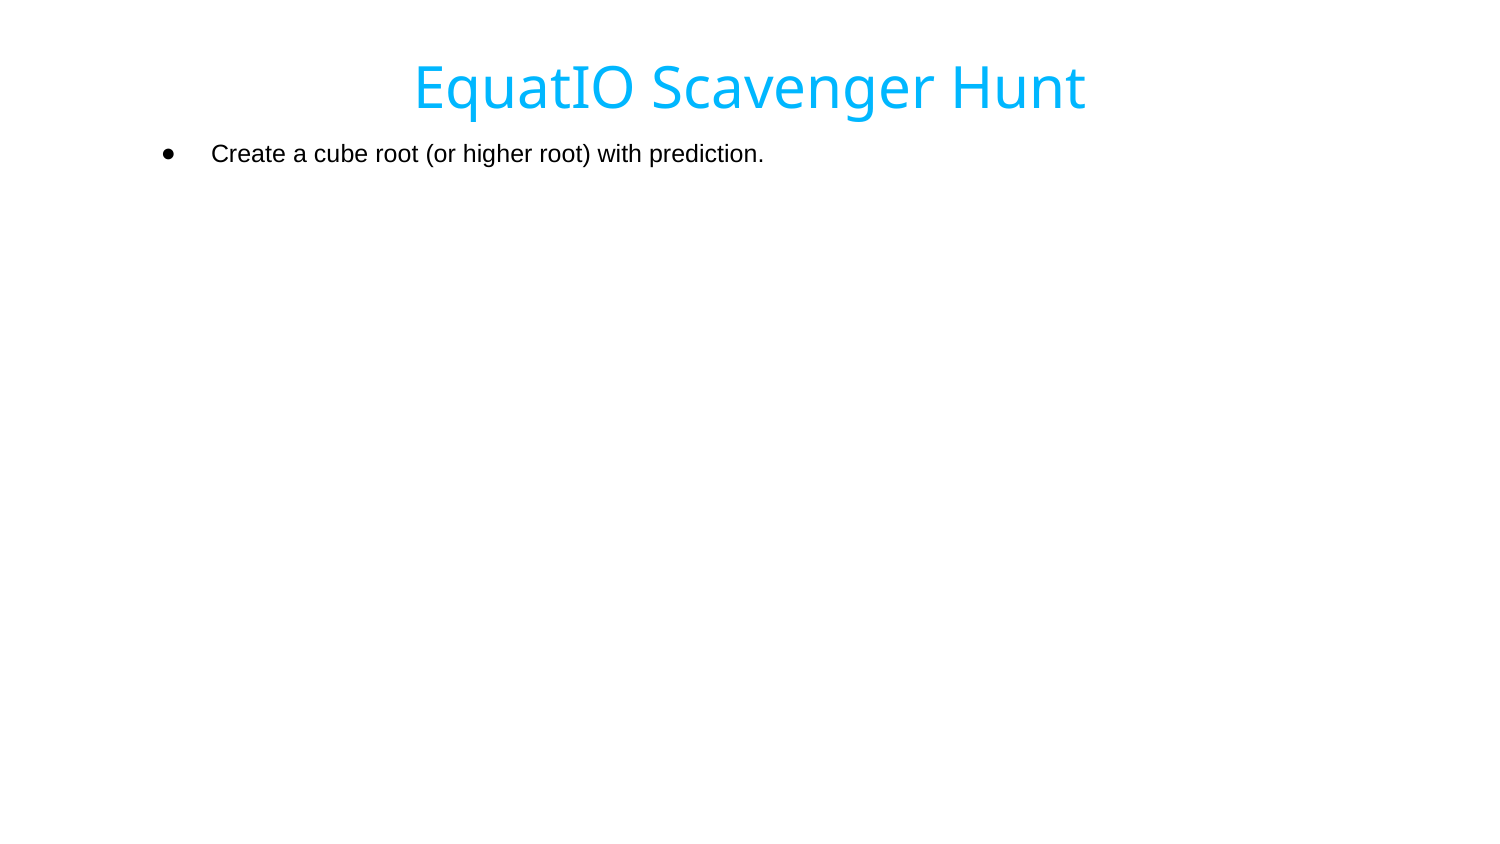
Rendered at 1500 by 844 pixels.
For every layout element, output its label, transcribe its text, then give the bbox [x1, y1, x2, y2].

text_box EquatIO Scavenger Hunt [308, 35, 1191, 139]
text_box Create a cube root (or higher root) with prediction. [120, 122, 1135, 821]
